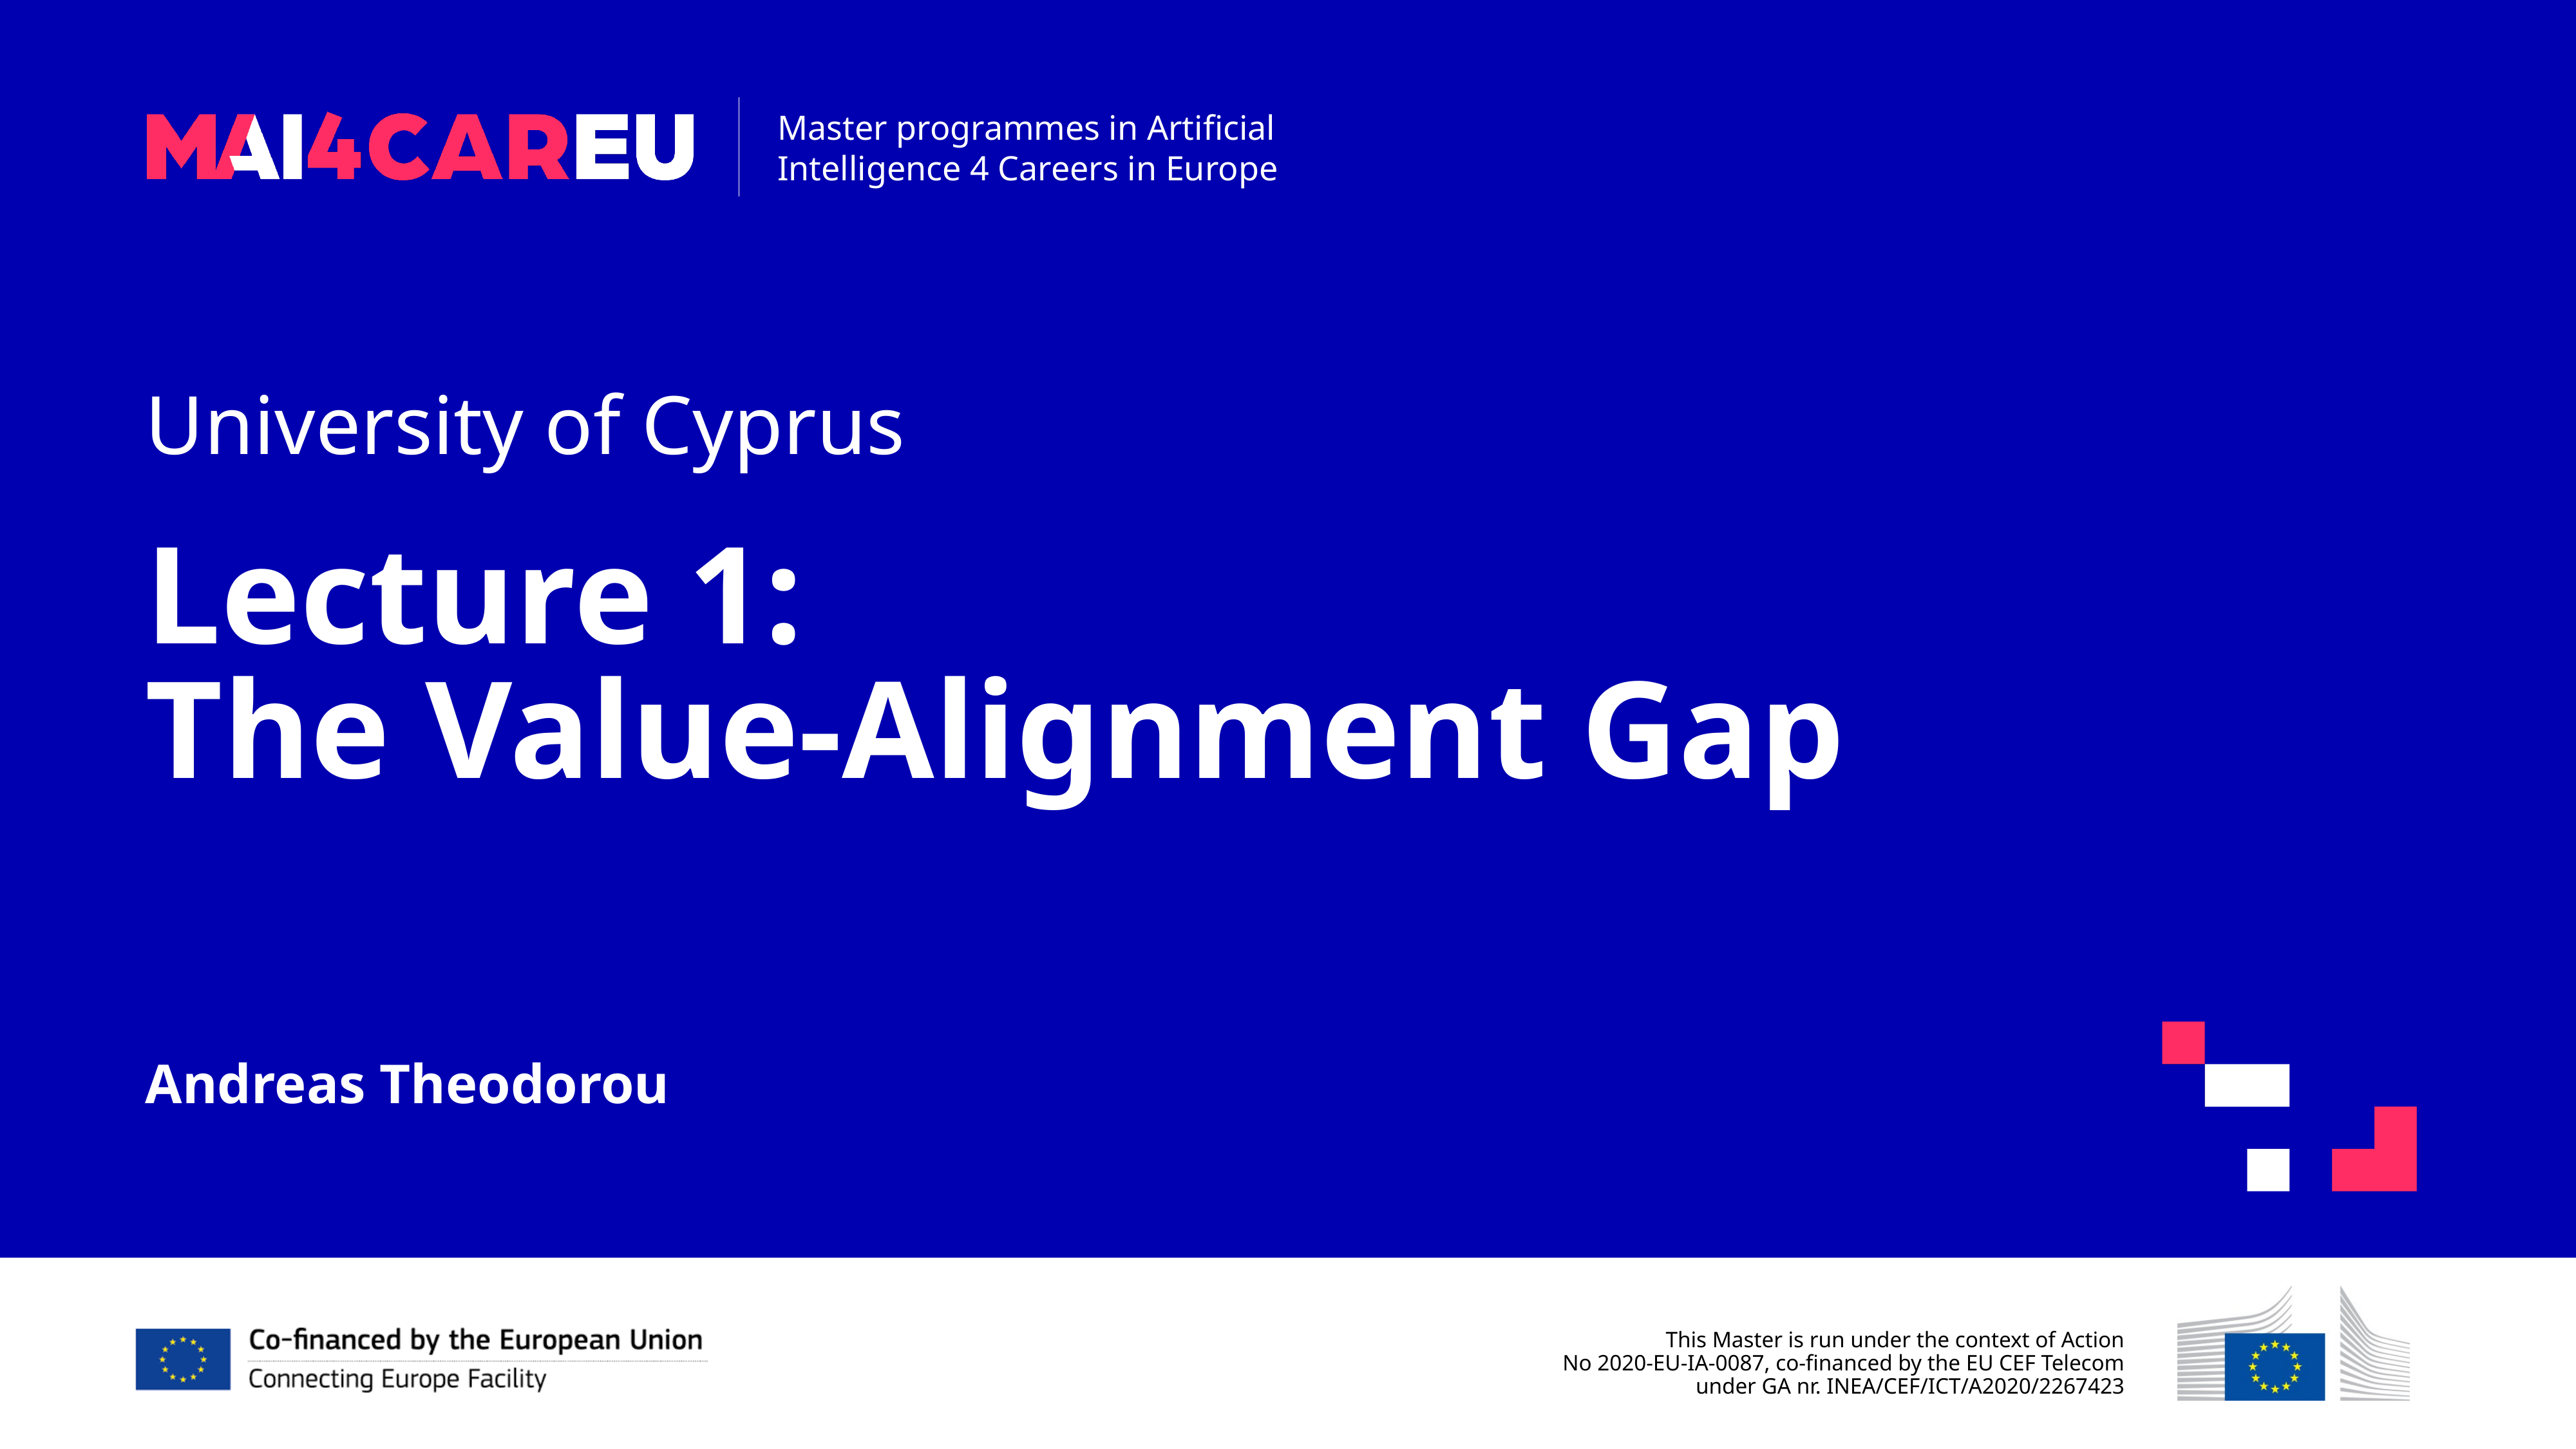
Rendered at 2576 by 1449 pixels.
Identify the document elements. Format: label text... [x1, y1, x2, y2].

picture [124, 1319, 713, 1399]
list University of Cyprus [136, 379, 2417, 501]
list Andreas Theodorou [136, 1052, 2401, 1105]
list Lecture 1: The Value-Alignment Gap [136, 531, 2417, 893]
picture [2177, 1285, 2410, 1401]
picture [2162, 1021, 2417, 1191]
picture [147, 111, 694, 180]
